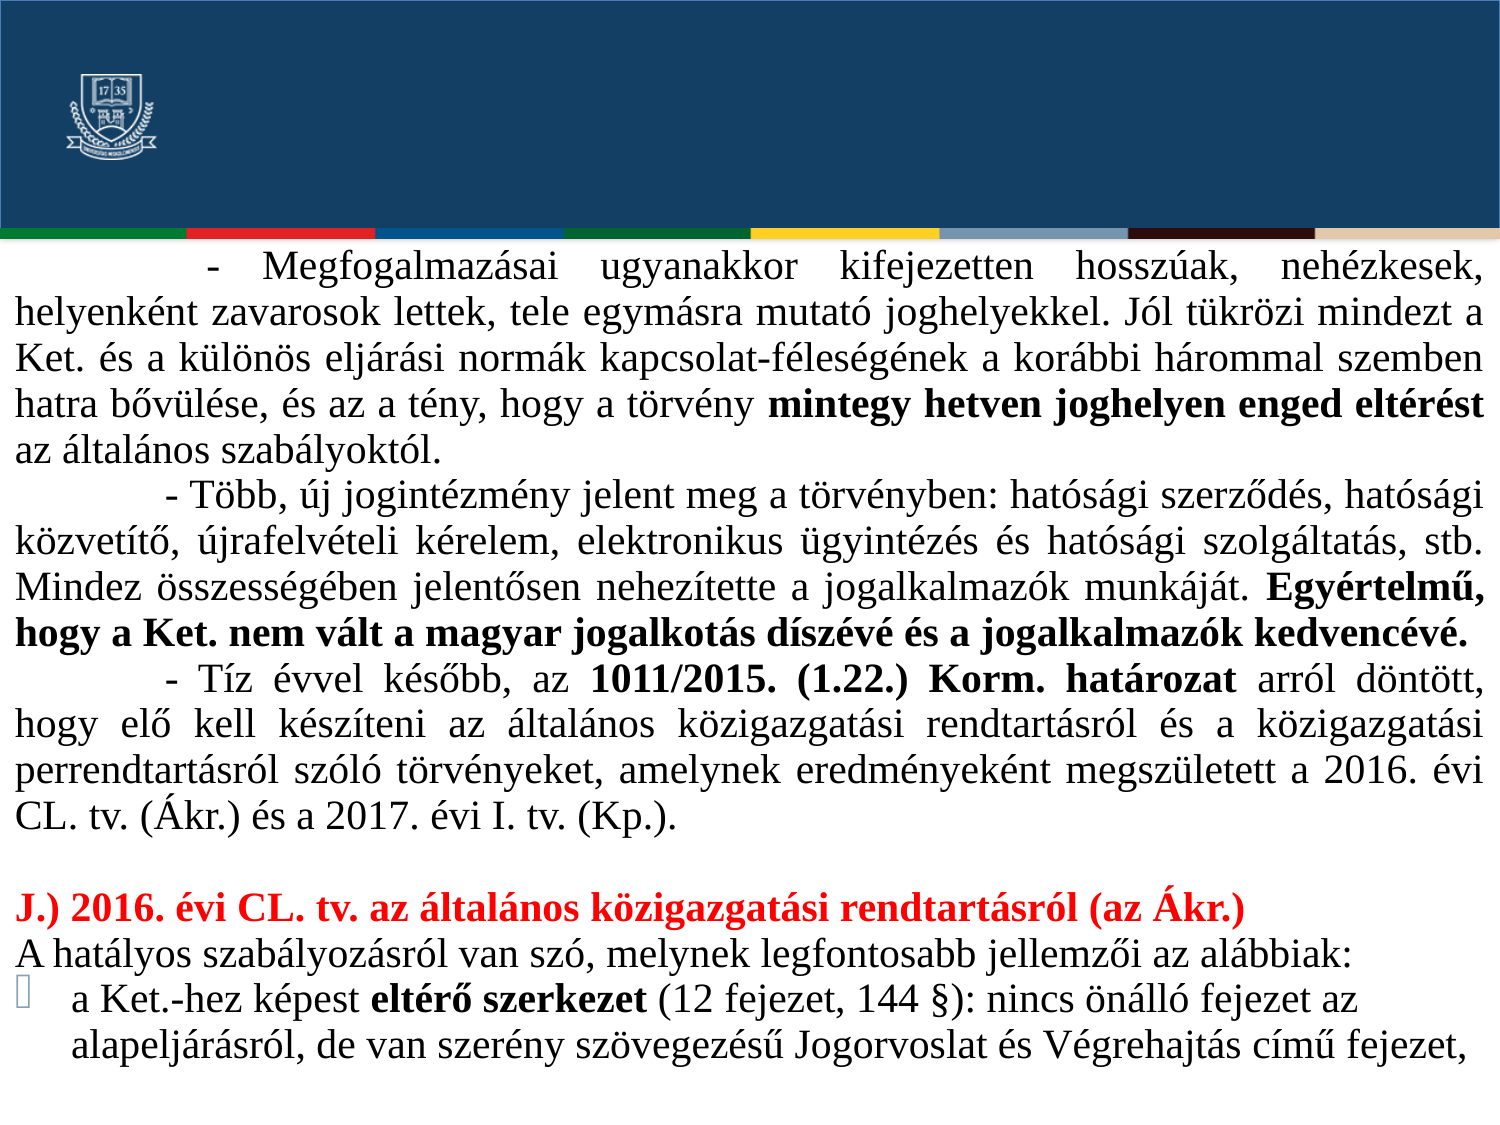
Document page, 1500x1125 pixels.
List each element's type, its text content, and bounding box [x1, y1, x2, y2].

list - Megfogalmazásai ugyanakkor kifejezetten hosszúak, nehézkesek, helyenként zavarosok lettek, tele egymásra mutató joghelyekkel. Jól tükrözi mindezt a Ket. és a különös eljárási normák kapcsolat-féleségének a korábbi hárommal szemben hatra bővülése, és az a tény, hogy a törvény mintegy hetven joghelyen enged eltérést az általános szabályoktól. - Több, új jogintézmény jelent meg a törvényben: hatósági szerződés, hatósági közvetítő, újrafelvételi kérelem, elektronikus ügyintézés és hatósági szolgáltatás, stb. Mindez összességében jelentősen nehezítette a jogalkalmazók munkáját. Egyértelmű, hogy a Ket. nem vált a magyar jogalkotás díszévé és a jogalkalmazók kedvencévé. - Tíz évvel később, az 1011/2015. (1.22.) Korm. határozat arról döntött, hogy elő kell készíteni az általános közigazgatási rendtartásról és a közigazgatási perrendtartásról szóló törvényeket, amelynek eredményeként megszületett a 2016. évi CL. tv. (Ákr.) és a 2017. évi I. tv. (Kp.). J.) 2016. évi CL. tv. az általános közigazgatási rendtartásról (az Ákr.) A hatályos szabályozásról van szó, melynek legfontosabb jellemzői az alábbiak: a Ket.-hez képest eltérő szerkezet (12 fejezet, 144 §): nincs önálló fejezet az alapeljárásról, de van szerény szövegezésű Jogorvoslat és Végrehajtás című fejezet, [0, 234, 1500, 1125]
picture [66, 74, 157, 160]
